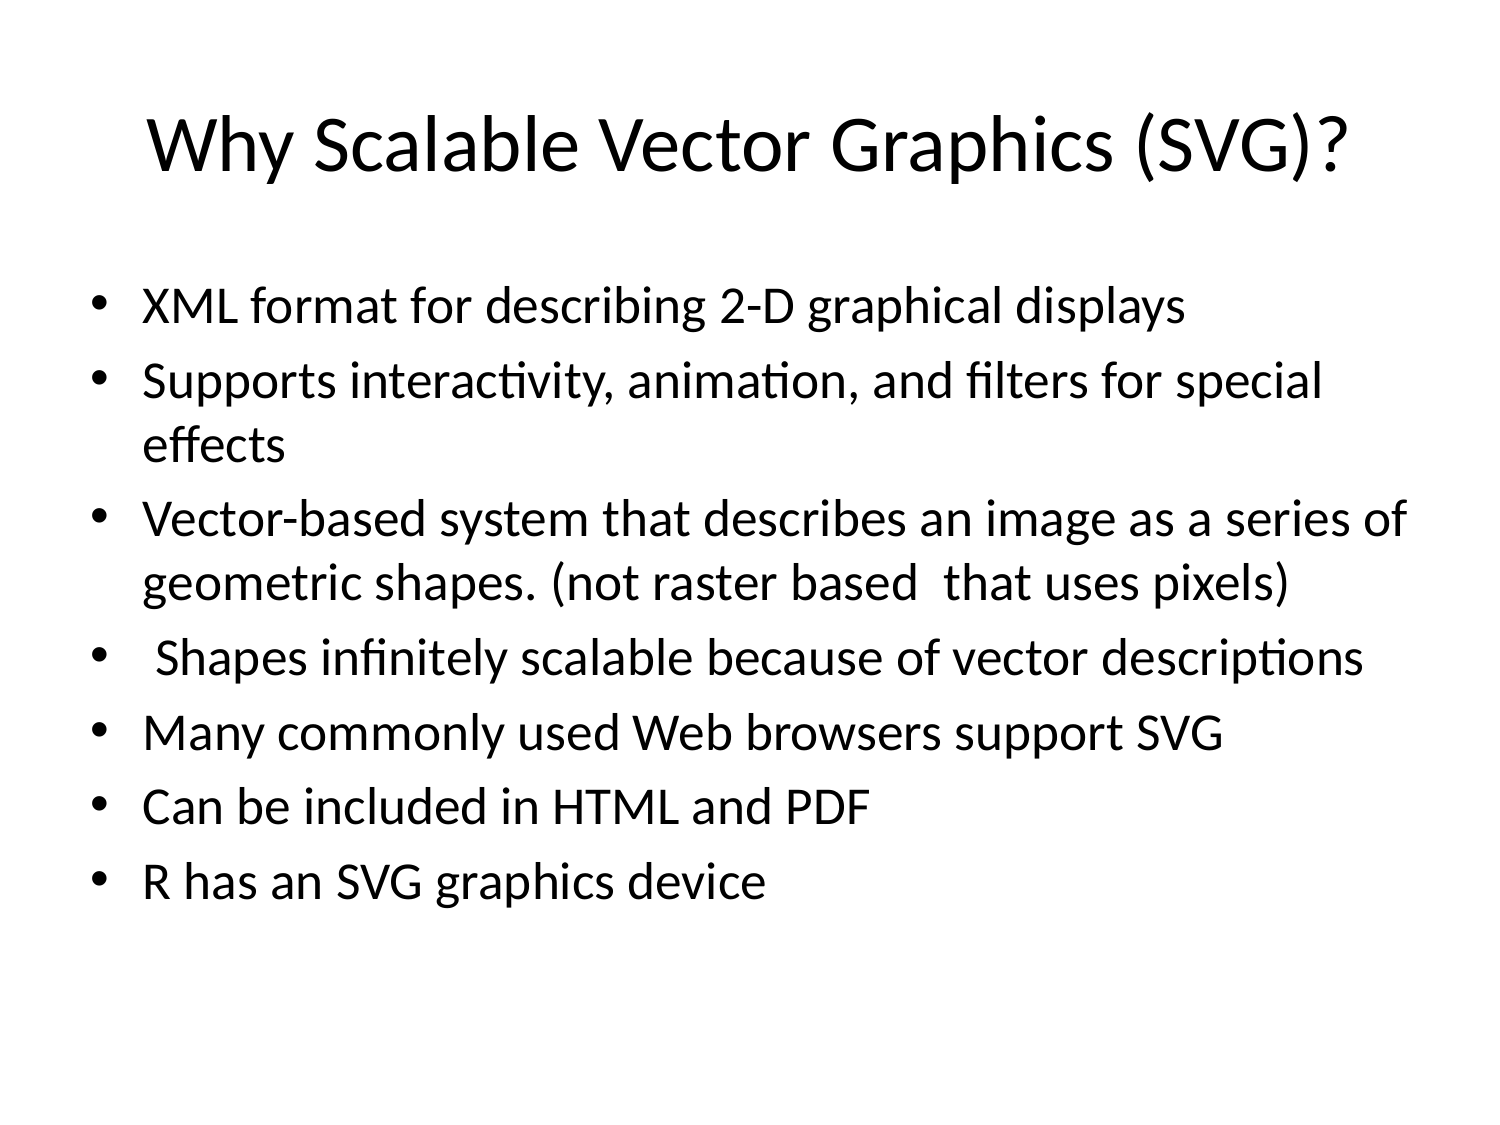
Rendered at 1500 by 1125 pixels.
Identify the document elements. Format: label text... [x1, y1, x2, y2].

list XML format for describing 2-D graphical displays Supports interactivity, animation, and filters for special effects Vector-based system that describes an image as a series of geometric shapes. (not raster based that uses pixels) Shapes infinitely scalable because of vector descriptions Many commonly used Web browsers support SVG Can be included in HTML and PDF R has an SVG graphics device [75, 262, 1425, 1005]
title Why Scalable Vector Graphics (SVG)? [75, 45, 1425, 233]
